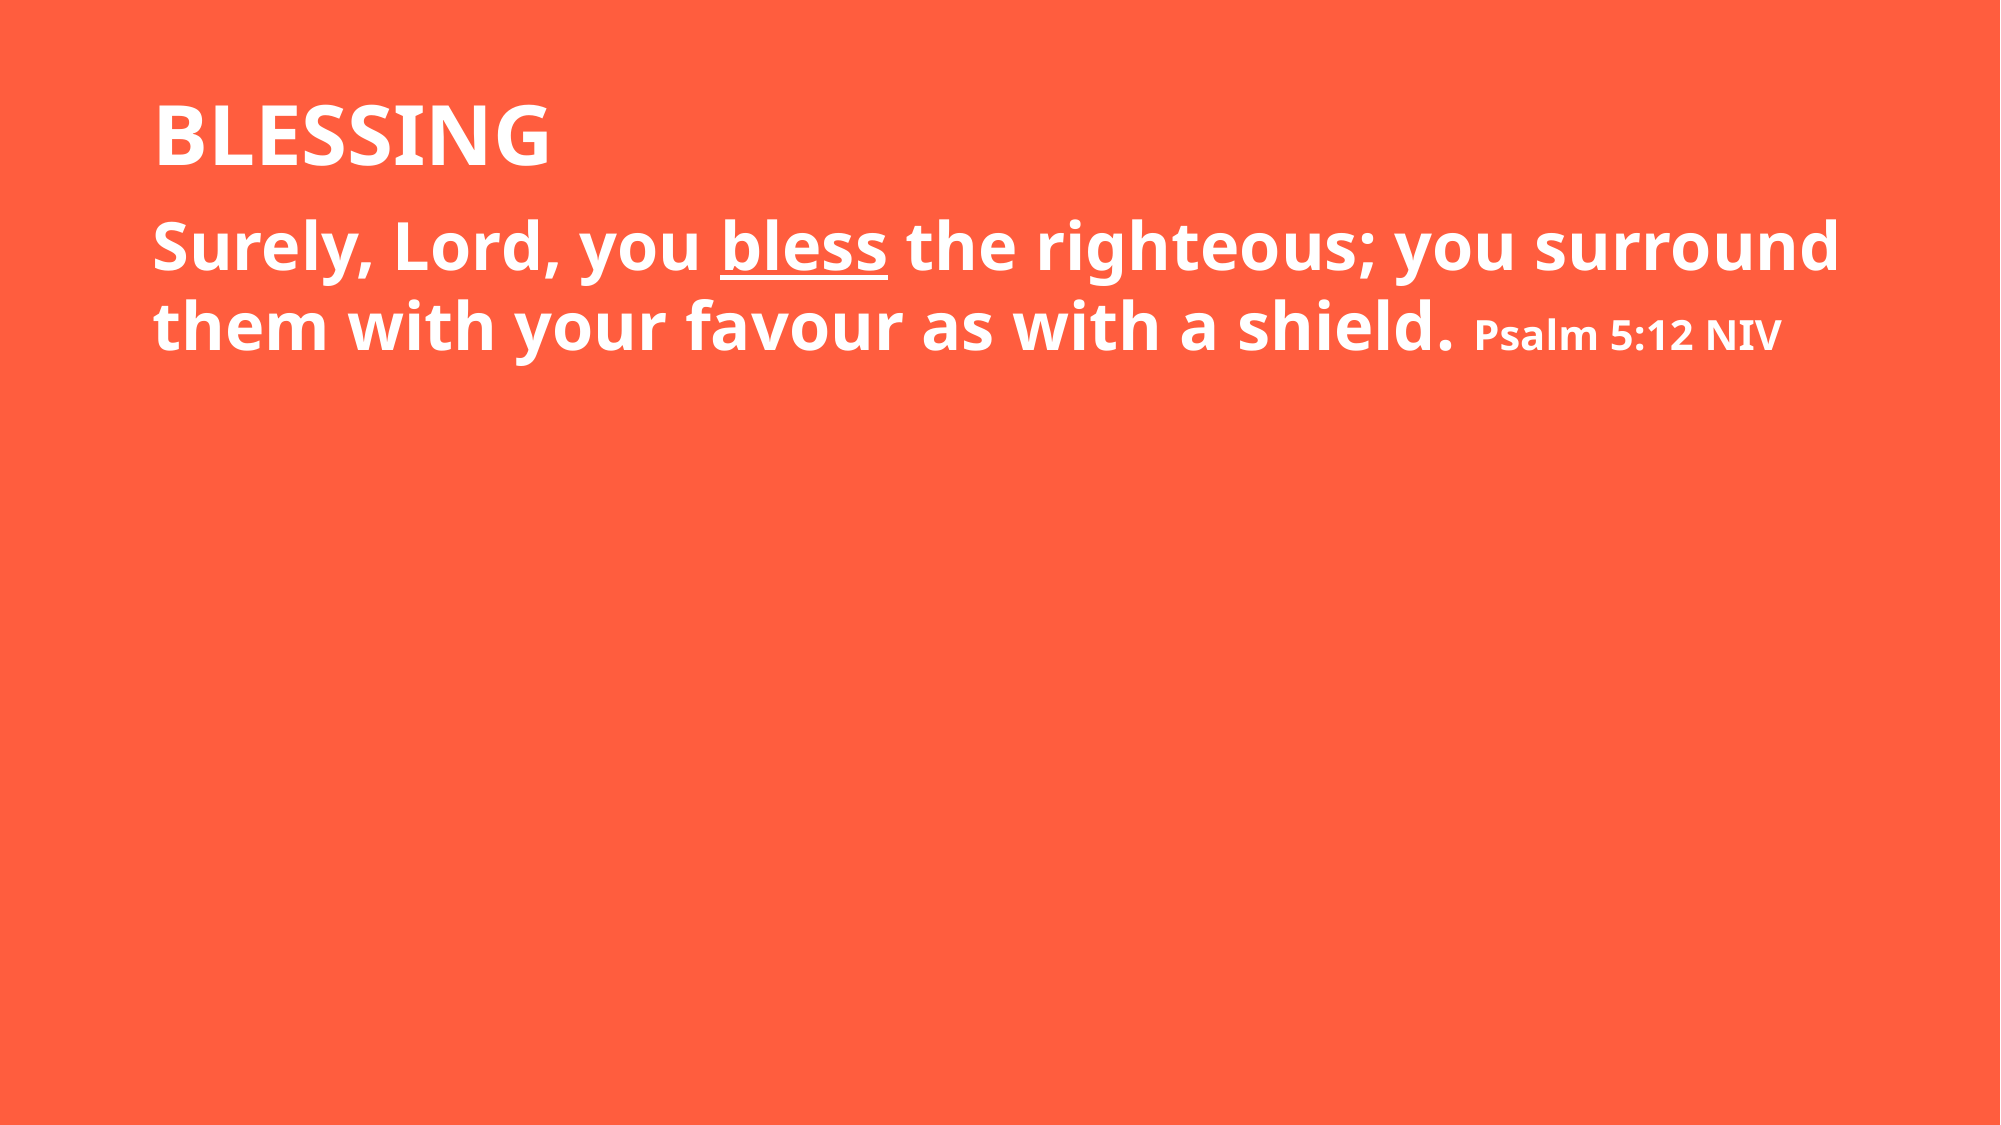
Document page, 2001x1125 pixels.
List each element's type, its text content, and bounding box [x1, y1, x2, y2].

list BLESSING Surely, Lord, you bless the righteous; you surround them with your favour as with a shield. Psalm 5:12 NIV [137, 75, 1863, 1014]
